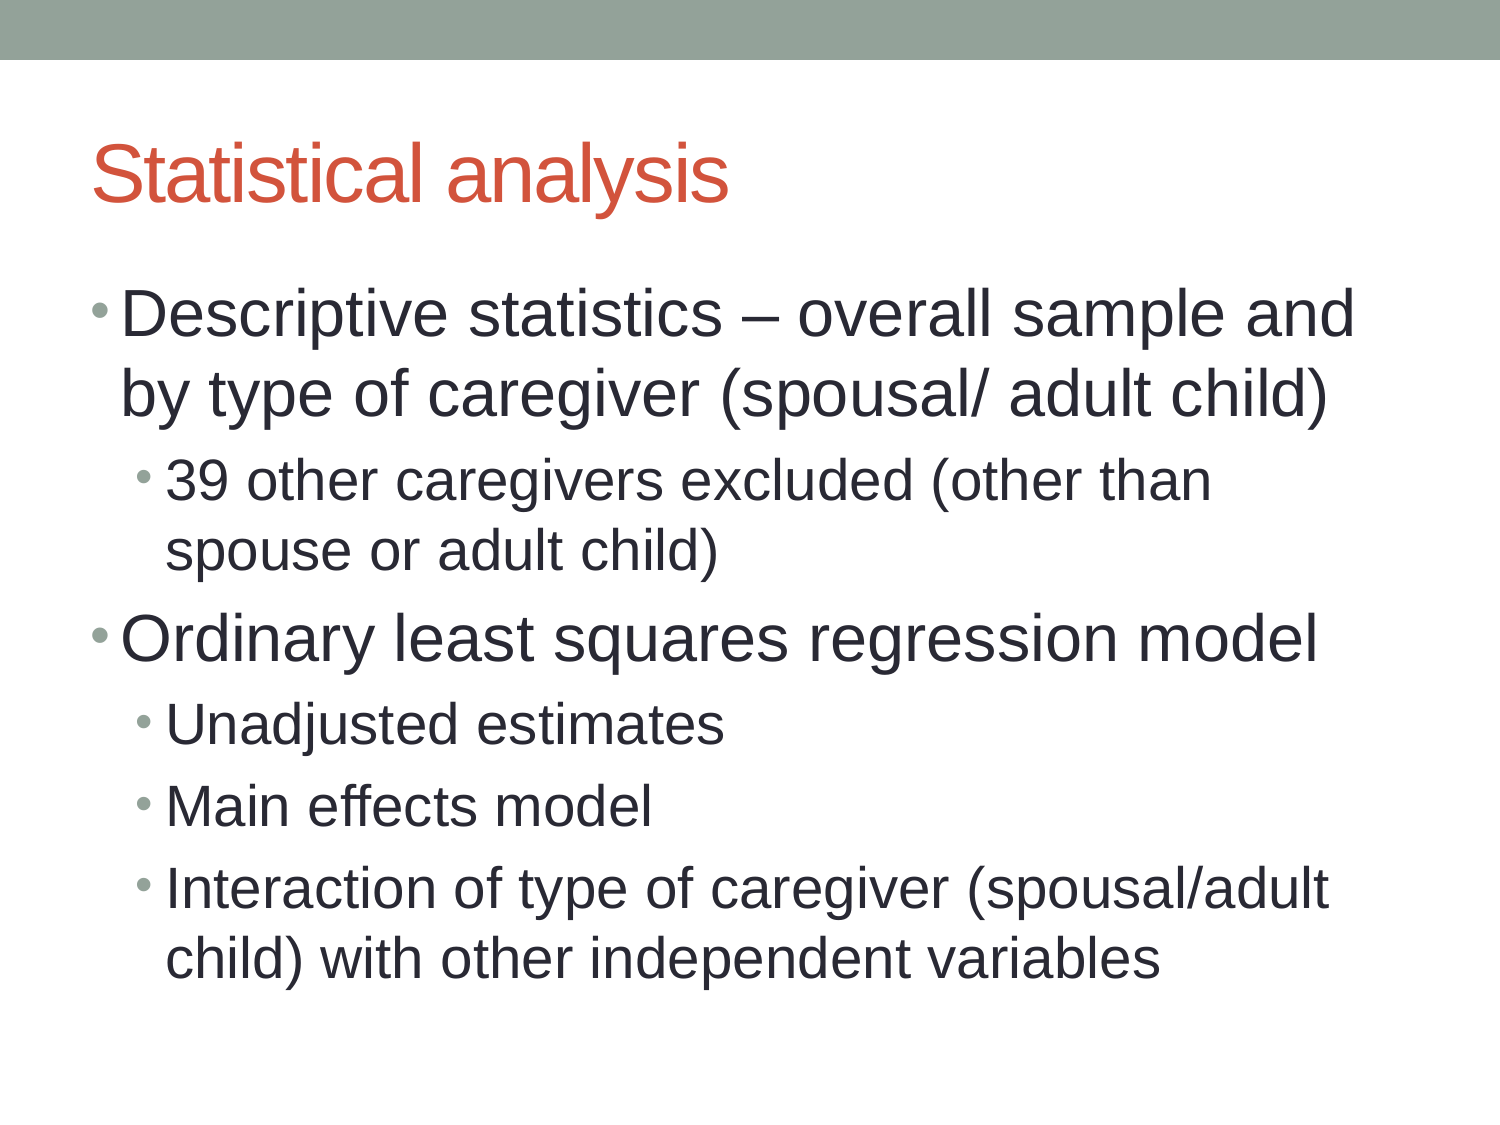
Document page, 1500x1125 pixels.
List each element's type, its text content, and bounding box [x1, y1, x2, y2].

title Statistical analysis [75, 87, 1425, 250]
list Descriptive statistics – overall sample and by type of caregiver (spousal/ adult child) 39 other caregivers excluded (other than spouse or adult child) Ordinary least squares regression model Unadjusted estimates Main effects model Interaction of type of caregiver (spousal/adult child) with other independent variables [74, 262, 1426, 1063]
